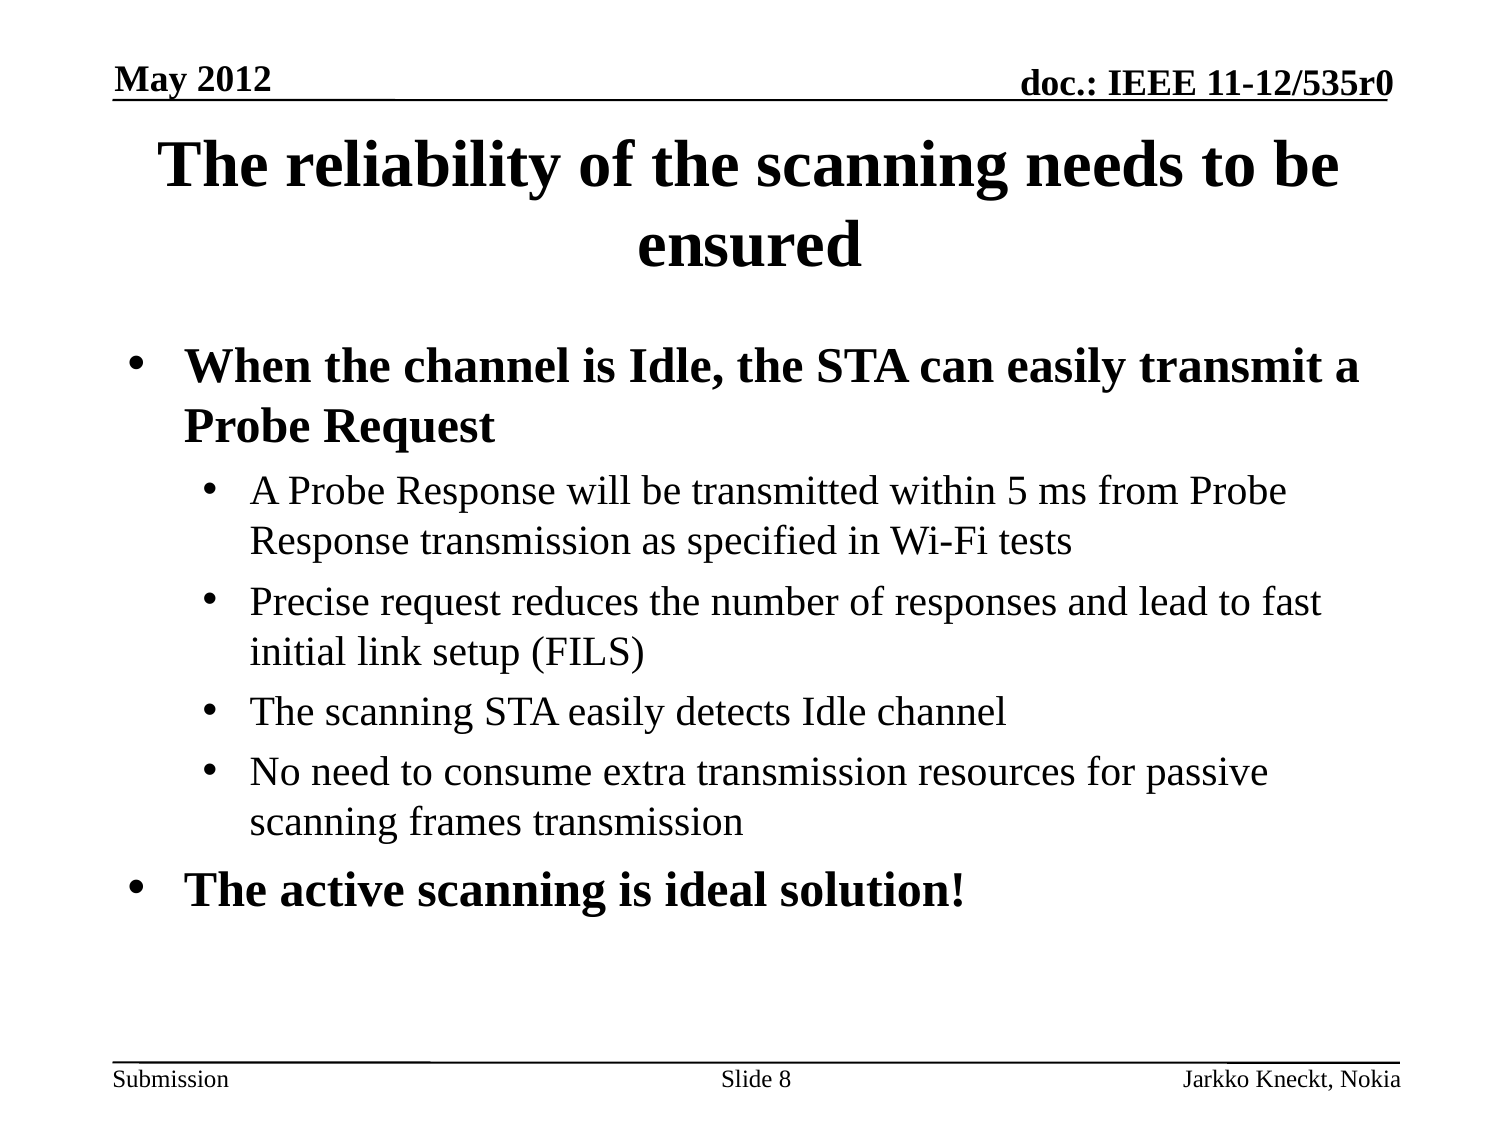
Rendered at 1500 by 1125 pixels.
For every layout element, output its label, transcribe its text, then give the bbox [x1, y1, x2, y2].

list When the channel is Idle, the STA can easily transmit a Probe Request A Probe Response will be transmitted within 5 ms from Probe Response transmission as specified in Wi-Fi tests Precise request reduces the number of responses and lead to fast initial link setup (FILS) The scanning STA easily detects Idle channel No need to consume extra transmission resources for passive scanning frames transmission The active scanning is ideal solution! [112, 324, 1388, 1000]
title The reliability of the scanning needs to be ensured [112, 112, 1388, 288]
footer Jarkko Kneckt, Nokia [878, 1061, 1402, 1093]
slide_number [114, 54, 423, 100]
slide_number Slide 8 [712, 1061, 800, 1123]
